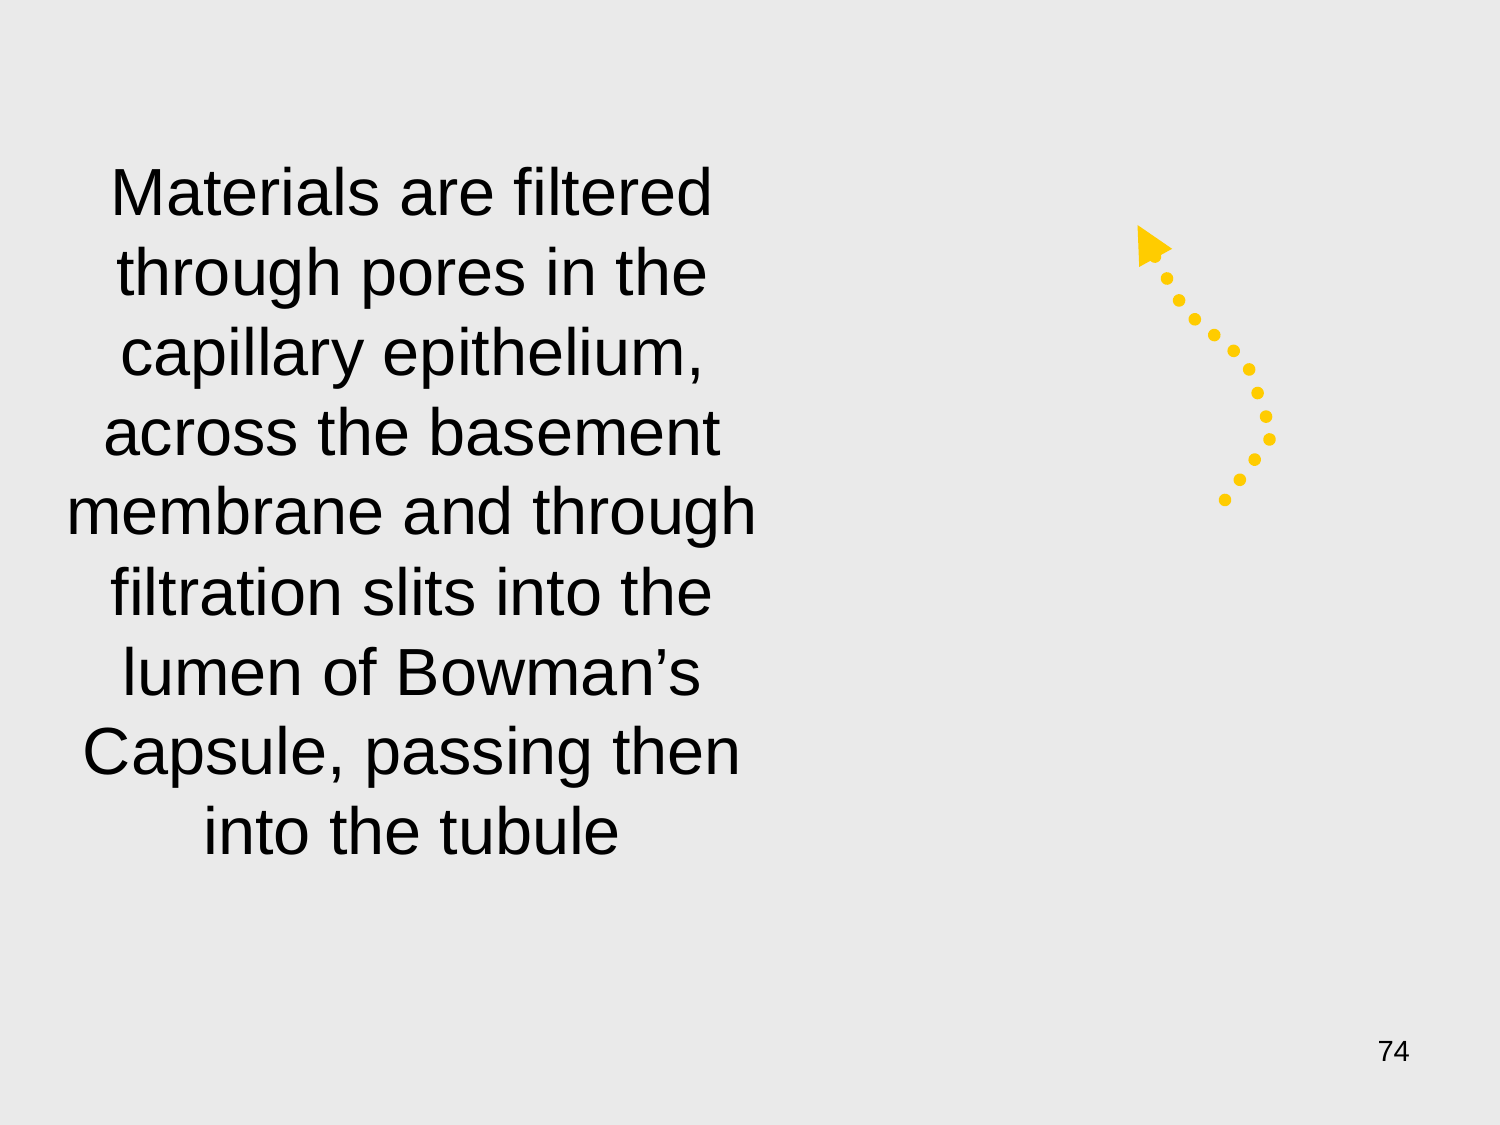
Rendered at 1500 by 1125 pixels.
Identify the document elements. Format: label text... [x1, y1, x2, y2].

slide_number 74 [1074, 1024, 1425, 1103]
title Materials are filtered through pores in the capillary epithelium, across the basement membrane and through filtration slits into the lumen of Bowman’s Capsule, passing then into the tubule [50, 104, 775, 913]
text_box [1137, 224, 1273, 501]
